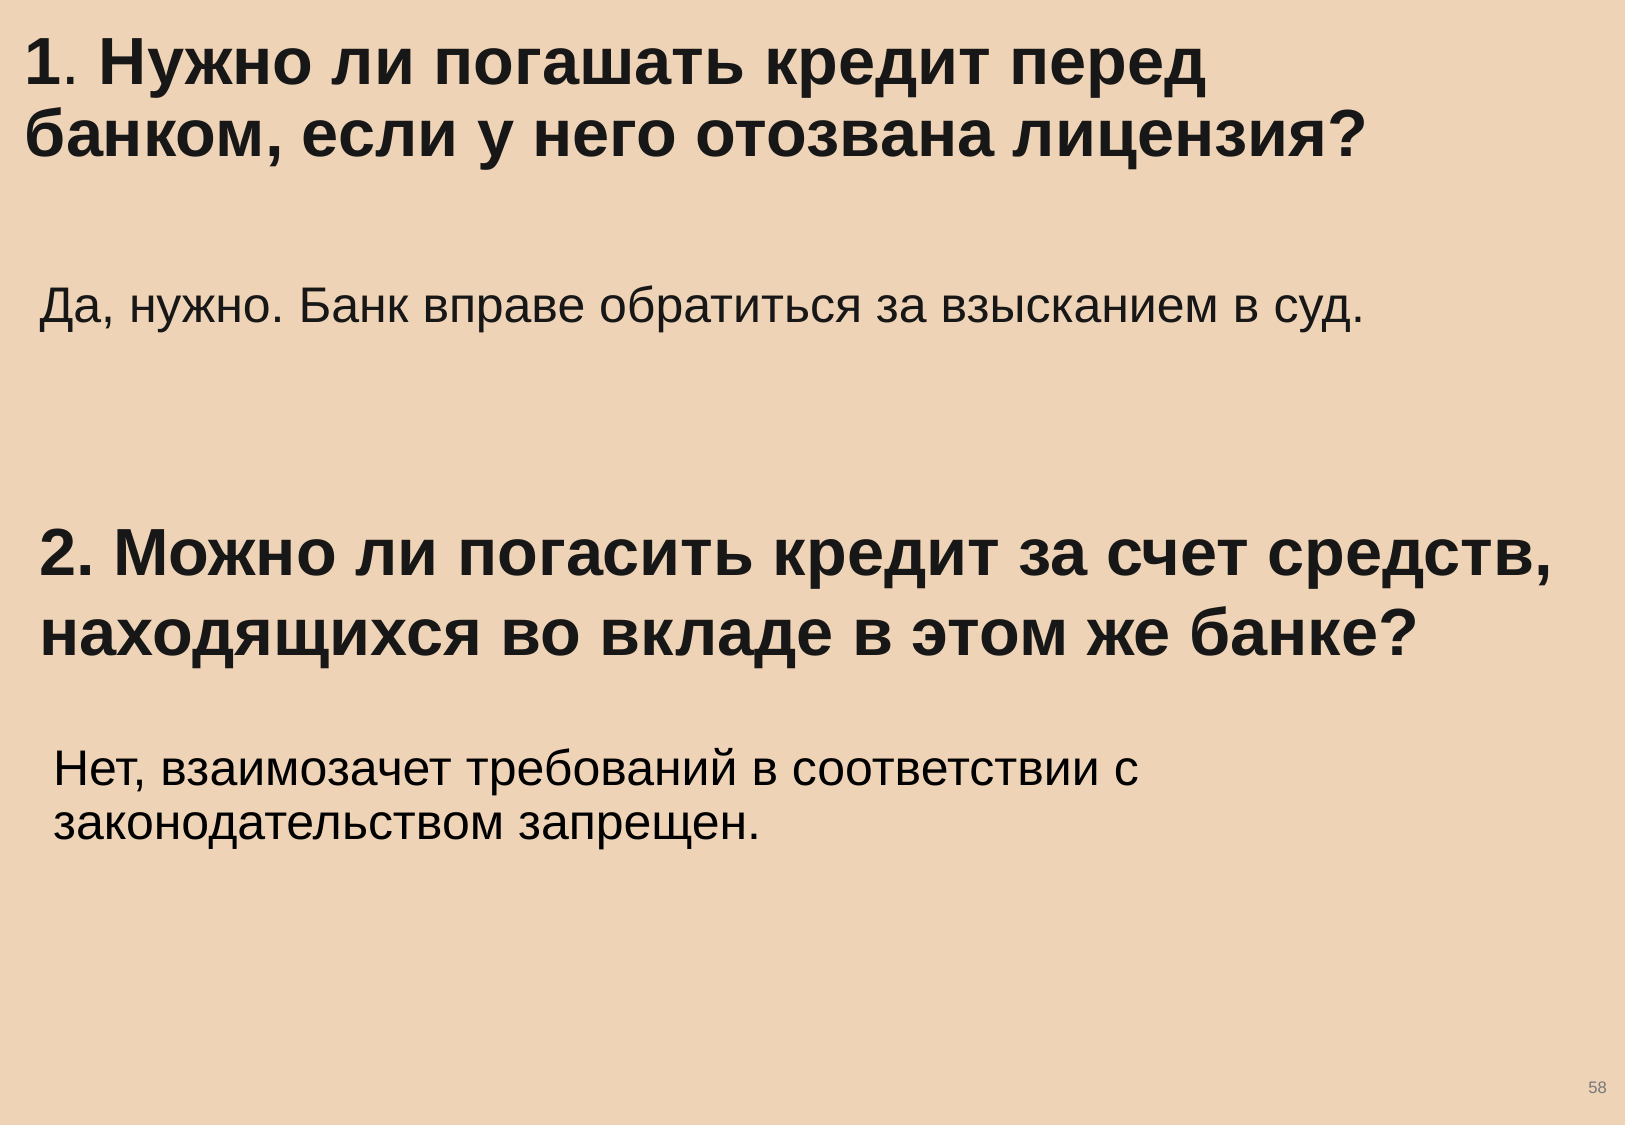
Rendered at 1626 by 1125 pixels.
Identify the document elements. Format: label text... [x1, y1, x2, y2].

list Нет, взаимозачет требований в соответствии с законодательством запрещен. [53, 742, 1572, 1125]
text_box 2. Можно ли погасить кредит за счет средств, находящихся во вкладе в этом же банке? [24, 501, 1596, 677]
text_box Да, нужно. Банк вправе обратиться за взысканием в суд. [24, 265, 1485, 341]
slide_number 58 [1572, 1047, 1607, 1125]
title 1. Нужно ли погашать кредит перед банком, если у него отозвана лицензия? [24, 66, 1474, 212]
